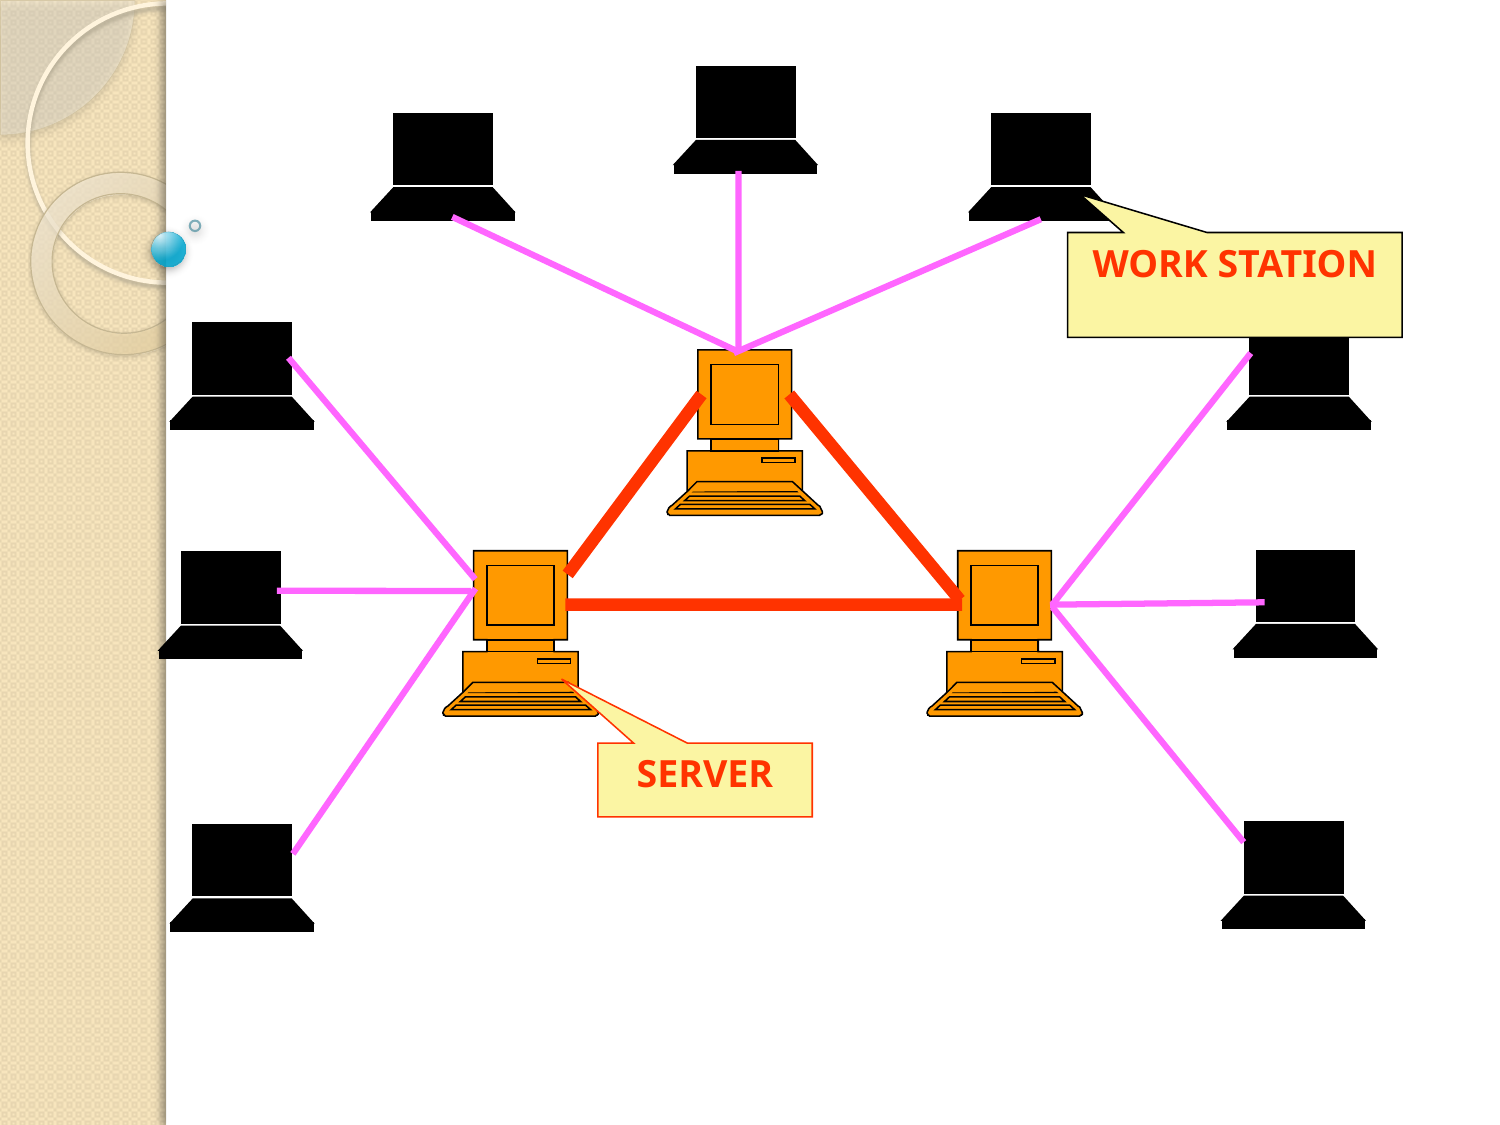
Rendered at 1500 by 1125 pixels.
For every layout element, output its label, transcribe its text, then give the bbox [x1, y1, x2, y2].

text_box [991, 113, 1091, 185]
text_box [193, 323, 292, 394]
text_box [442, 550, 599, 717]
text_box [159, 626, 302, 659]
text_box [696, 66, 795, 138]
text_box [667, 349, 823, 516]
text_box [181, 552, 280, 623]
text_box [674, 140, 817, 173]
text_box [1228, 397, 1371, 430]
text_box SERVER [561, 679, 813, 817]
text_box [371, 187, 514, 221]
text_box [1244, 822, 1343, 893]
text_box [193, 824, 292, 896]
text_box [1256, 550, 1355, 622]
text_box [171, 899, 313, 932]
text_box [393, 113, 493, 185]
text_box [171, 397, 313, 430]
text_box [1250, 338, 1349, 394]
text_box WORK STATION [1067, 194, 1403, 338]
text_box [1234, 624, 1377, 657]
text_box [927, 550, 1083, 717]
text_box [969, 187, 1109, 221]
text_box [1222, 896, 1365, 929]
